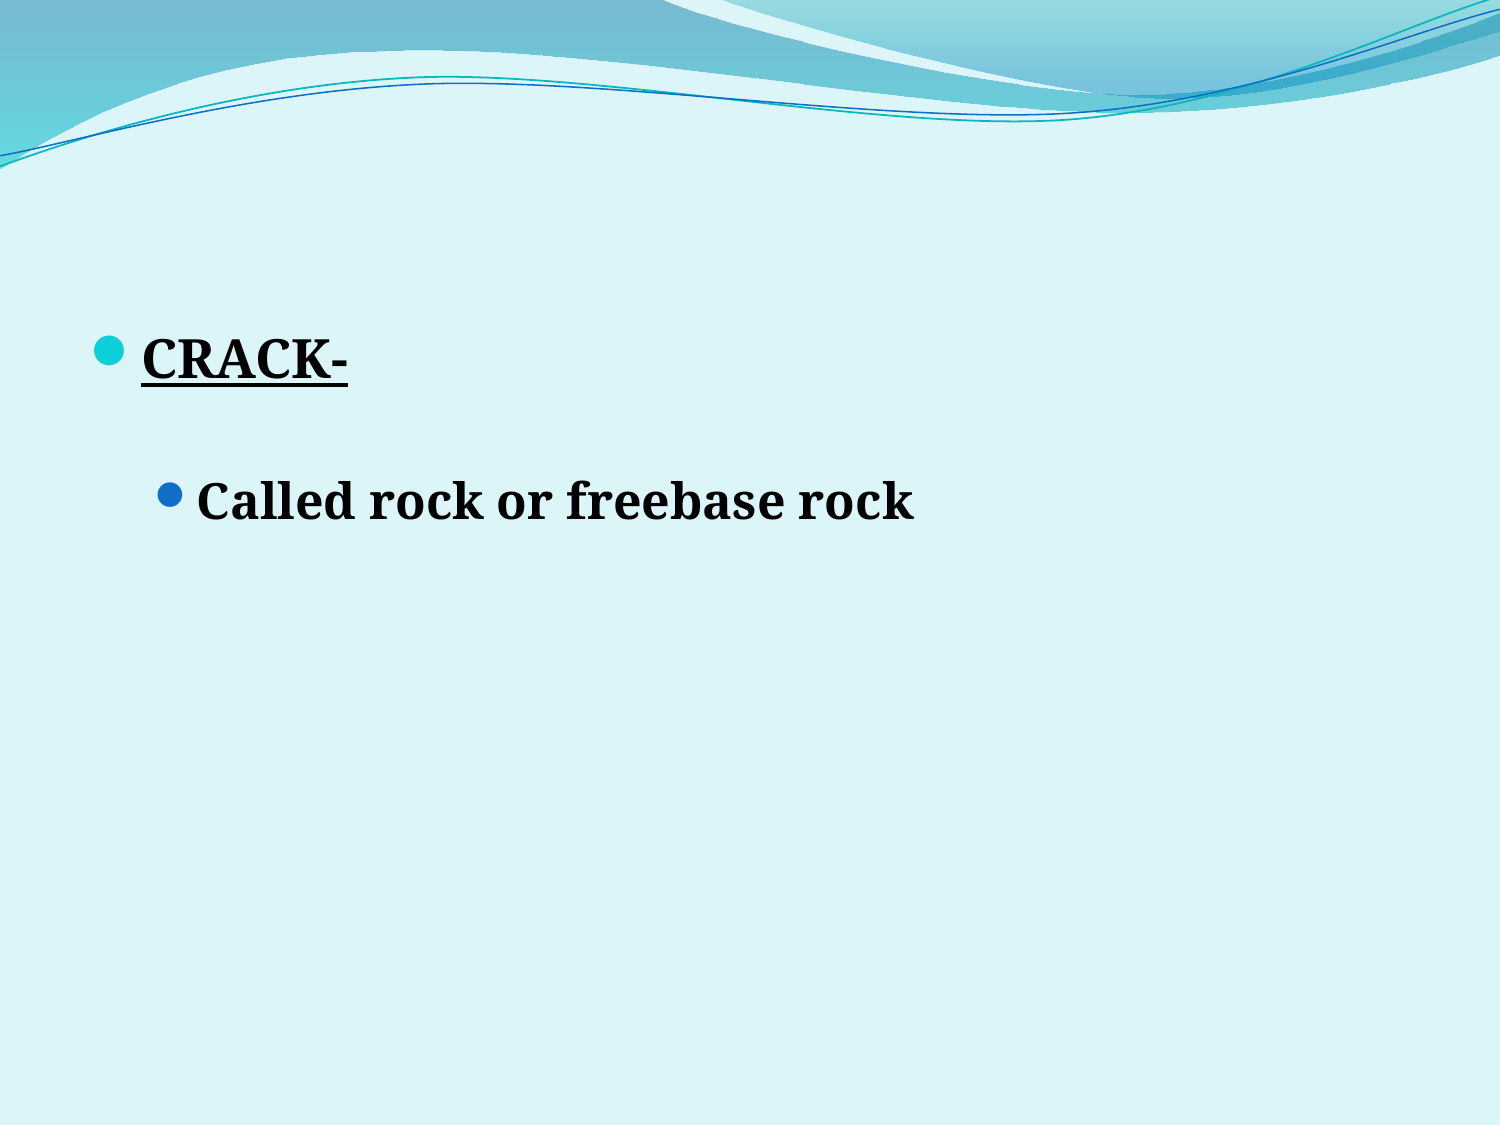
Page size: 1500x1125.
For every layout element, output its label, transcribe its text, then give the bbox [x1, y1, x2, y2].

list CRACK- Called rock or freebase rock [75, 317, 1425, 1038]
